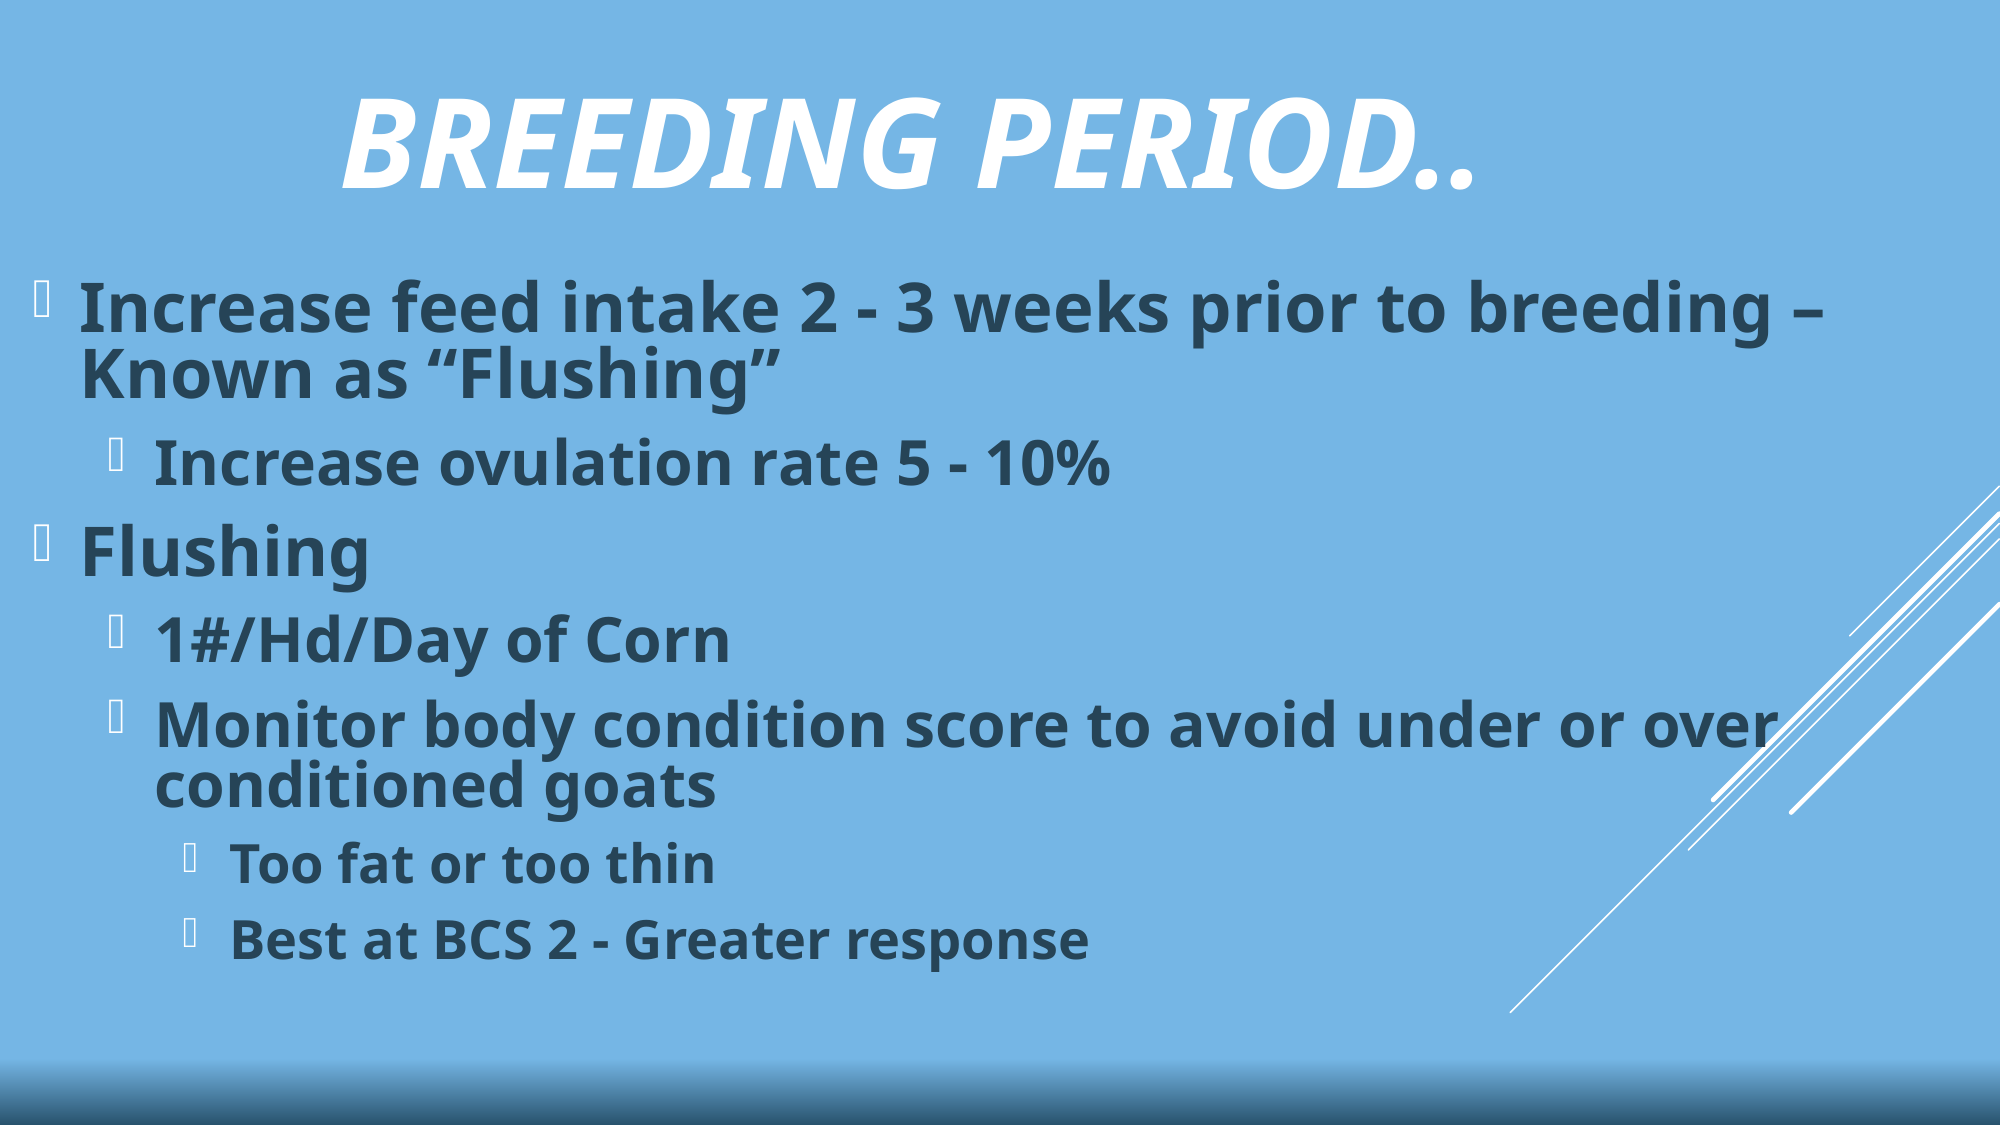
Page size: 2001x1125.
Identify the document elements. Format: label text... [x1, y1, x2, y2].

list Increase feed intake 2 - 3 weeks prior to breeding – Known as “Flushing” Increase ovulation rate 5 - 10% Flushing 1#/Hd/Day of Corn Monitor body condition score to avoid under or over conditioned goats Too fat or too thin Best at BCS 2 - Greater response [17, 275, 1971, 1125]
title Breeding Period.. [324, 45, 1675, 233]
